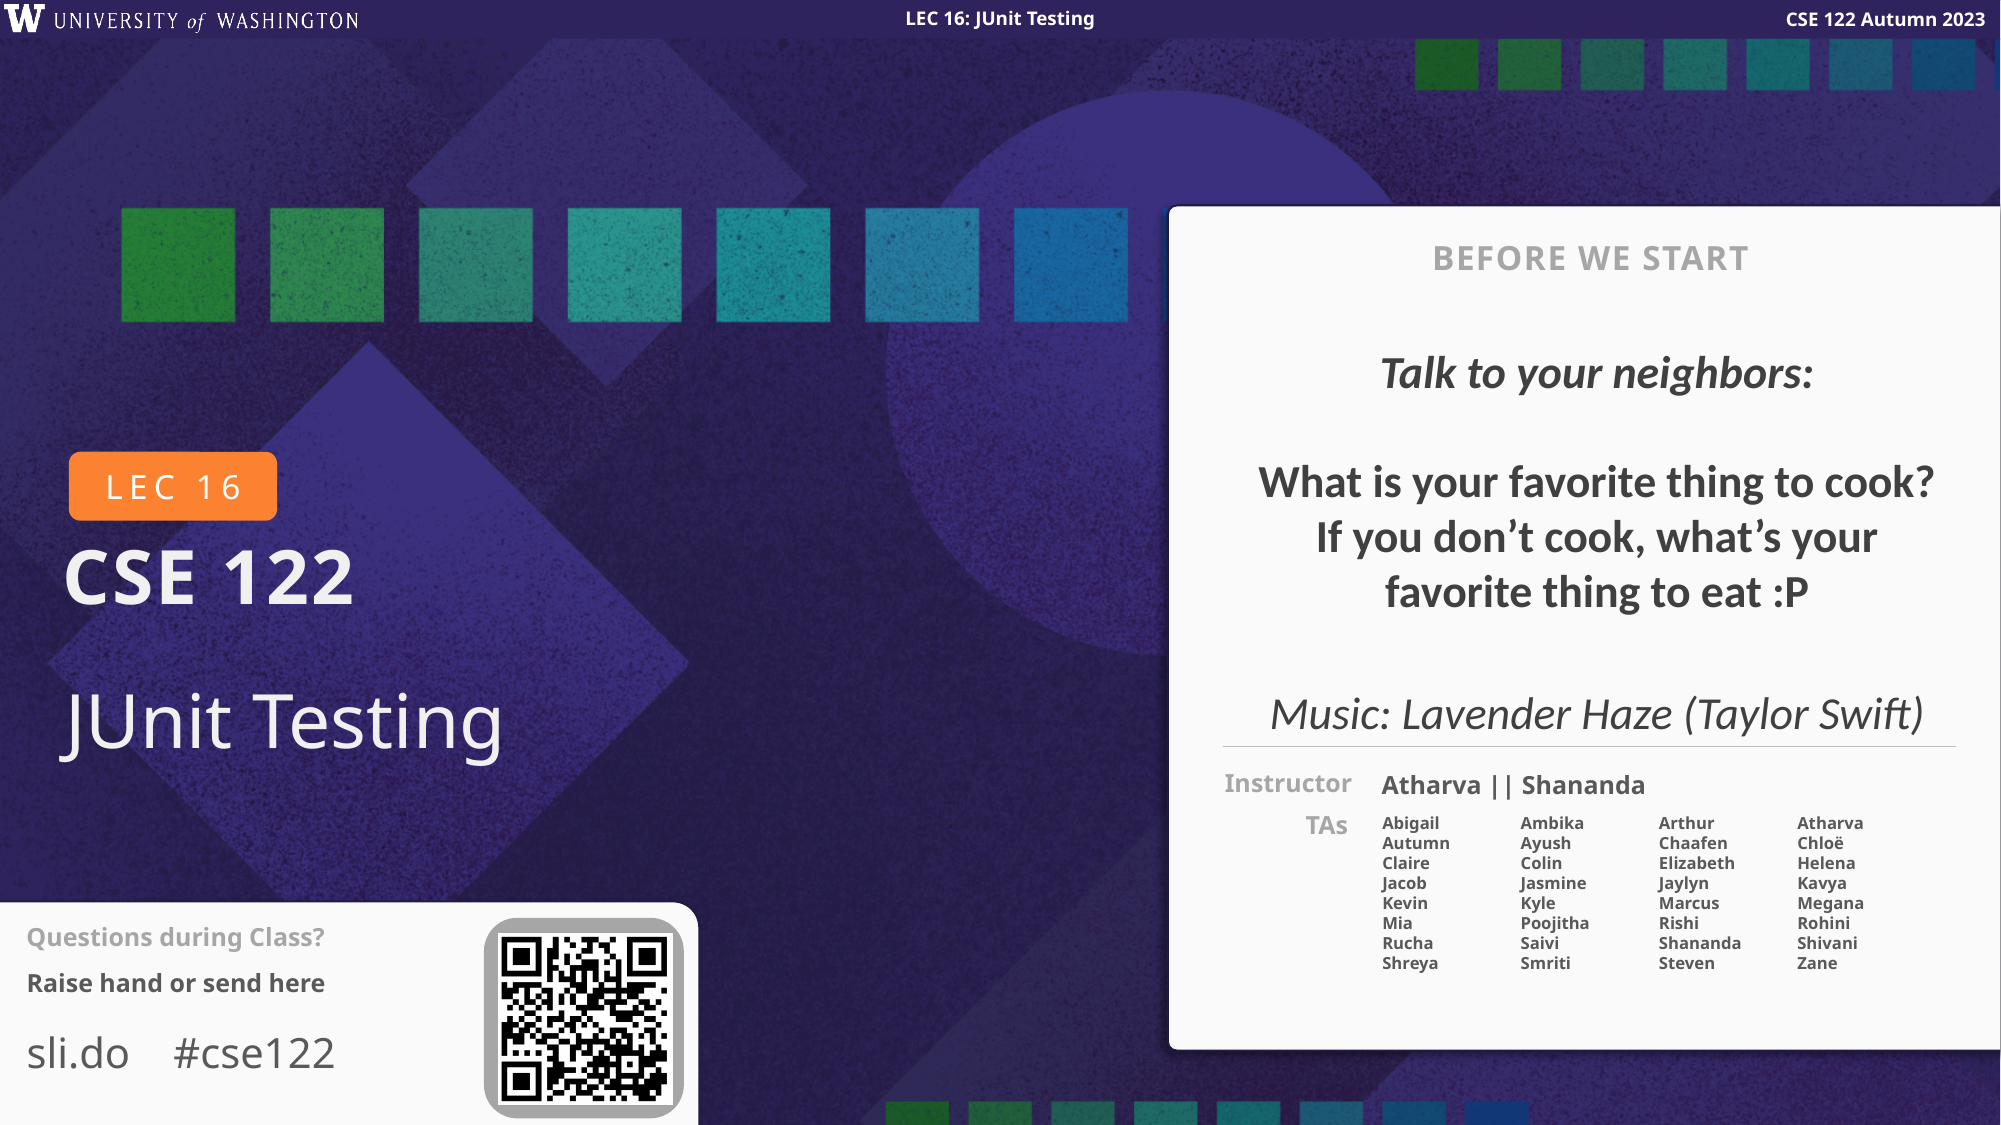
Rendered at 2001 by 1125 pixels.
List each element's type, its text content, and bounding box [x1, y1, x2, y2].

text_box BEFORE WE START [1210, 230, 1971, 285]
text_box Music: Lavender Haze (Taylor Swift) [1251, 676, 1943, 802]
text_box Talk to your neighbors: What is your favorite thing to cook? If you don’t cook, what’s your favorite thing to eat :P [1229, 334, 1965, 625]
picture [4, 4, 358, 33]
title JUnit Testing [50, 676, 1132, 998]
picture [0, 38, 2001, 1125]
picture [498, 933, 673, 1105]
